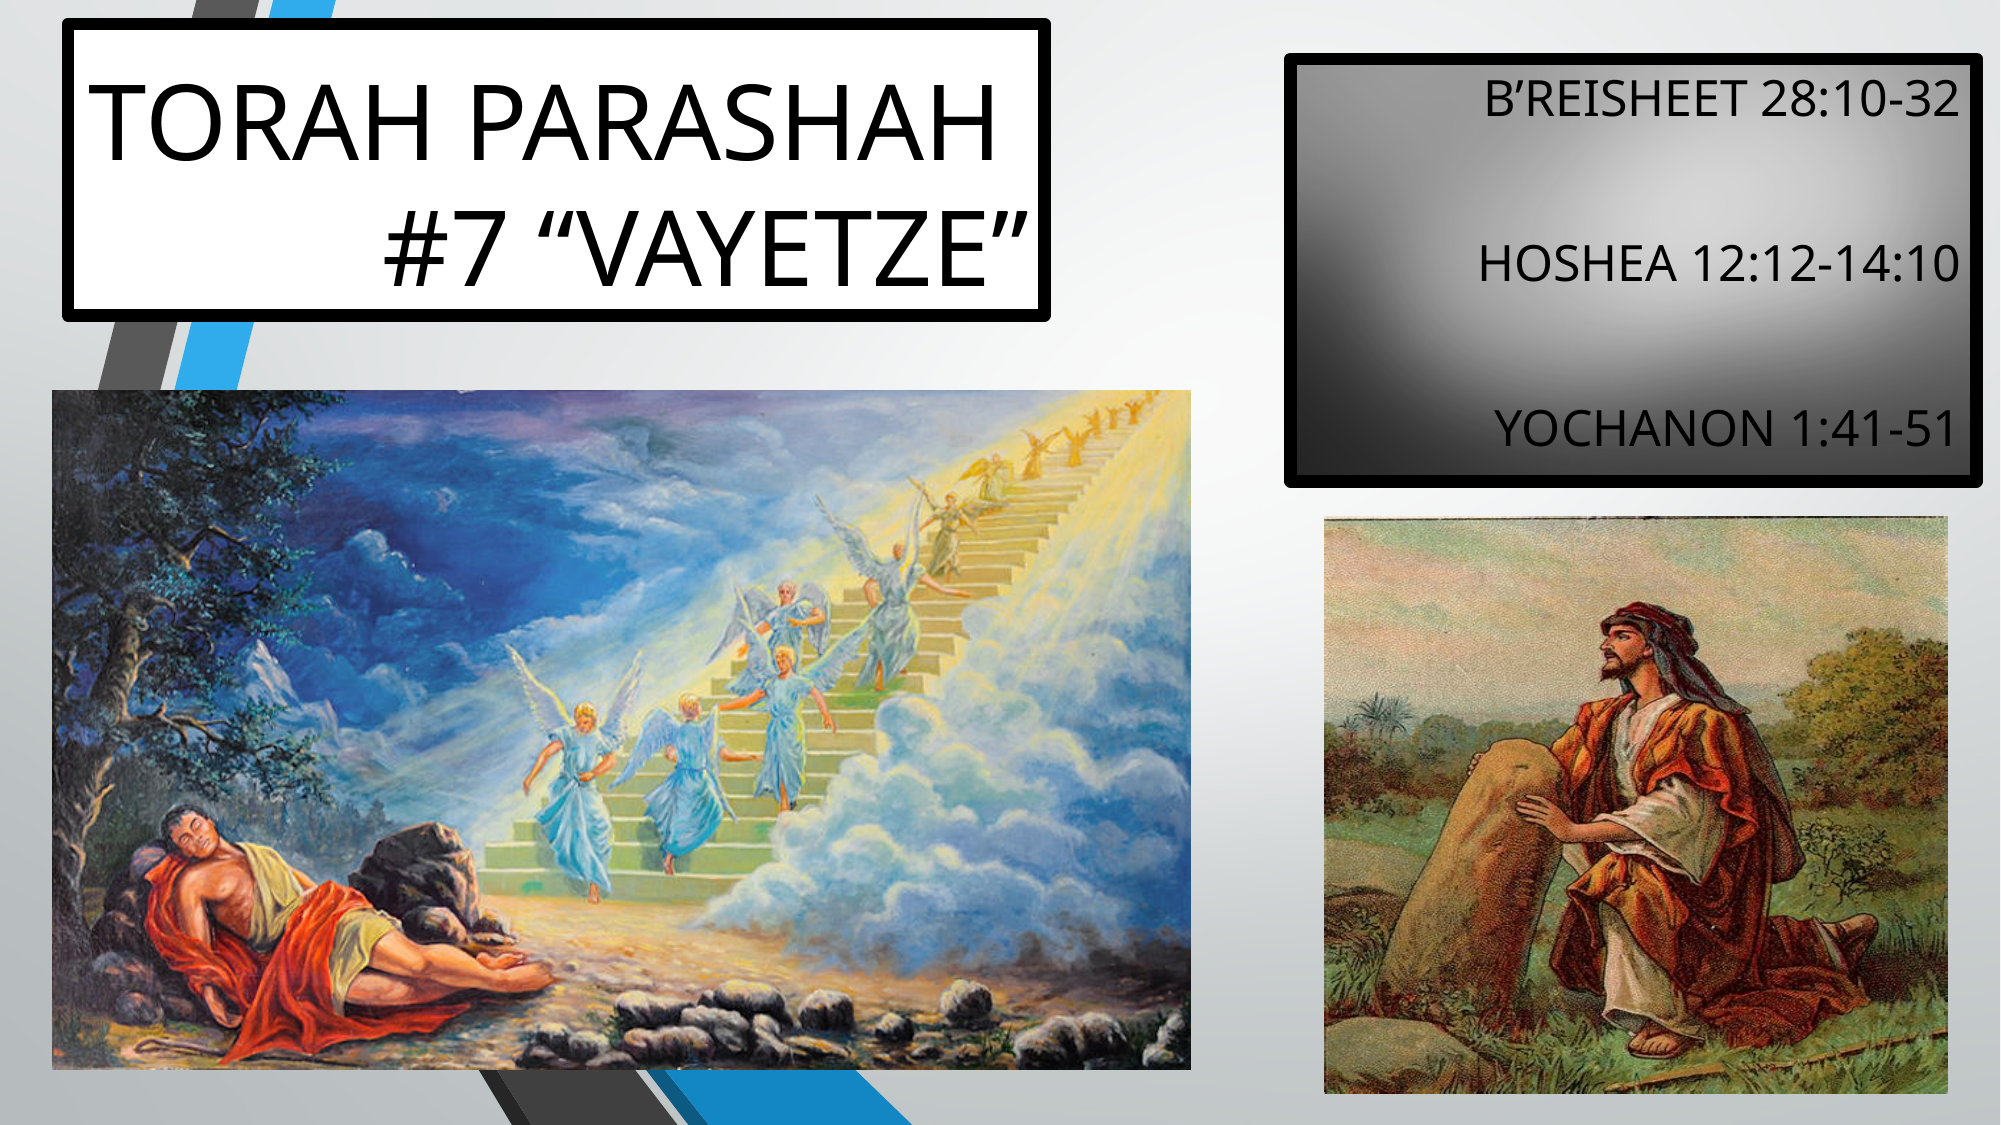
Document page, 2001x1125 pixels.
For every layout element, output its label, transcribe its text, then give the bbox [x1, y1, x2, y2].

title TORAH PARASHAH #7 “VAYETZE” [67, 23, 1046, 317]
subtitle B’REISHEET 28:10-32 HOSHEA 12:12-14:10 YOCHANON 1:41-51 [1290, 58, 1977, 482]
picture [51, 390, 1191, 1071]
picture [1324, 515, 1948, 1094]
